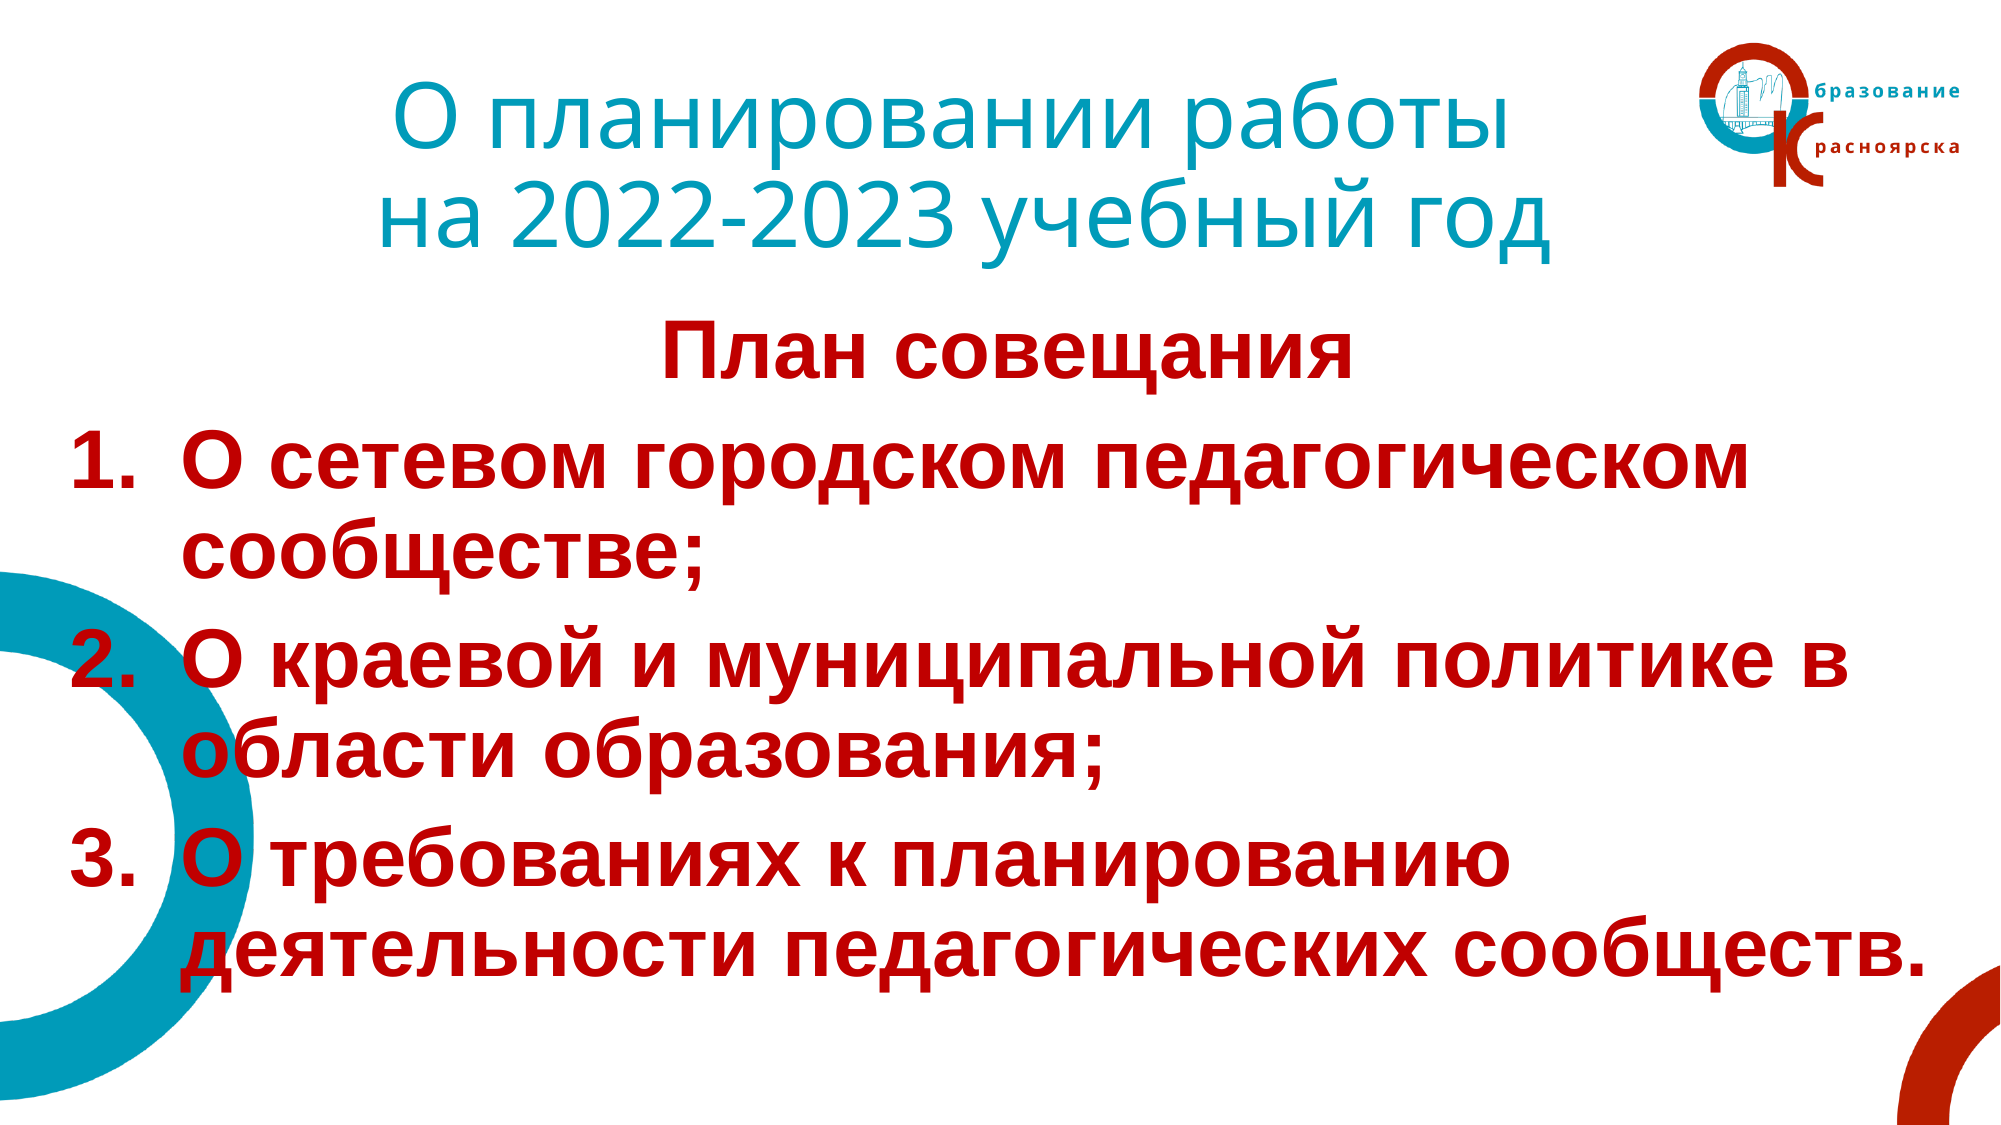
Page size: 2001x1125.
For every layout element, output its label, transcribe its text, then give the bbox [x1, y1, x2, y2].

picture [0, 571, 307, 1110]
picture [1678, 0, 2001, 207]
title О планировании работы на 2022-2023 учебный год [42, 59, 1863, 278]
picture [1862, 950, 2001, 1125]
list План совещания О сетевом городском педагогическом сообществе; О краевой и муниципальной политике в области образования; О требованиях к планированию деятельности педагогических сообществ. [54, 299, 1963, 1088]
